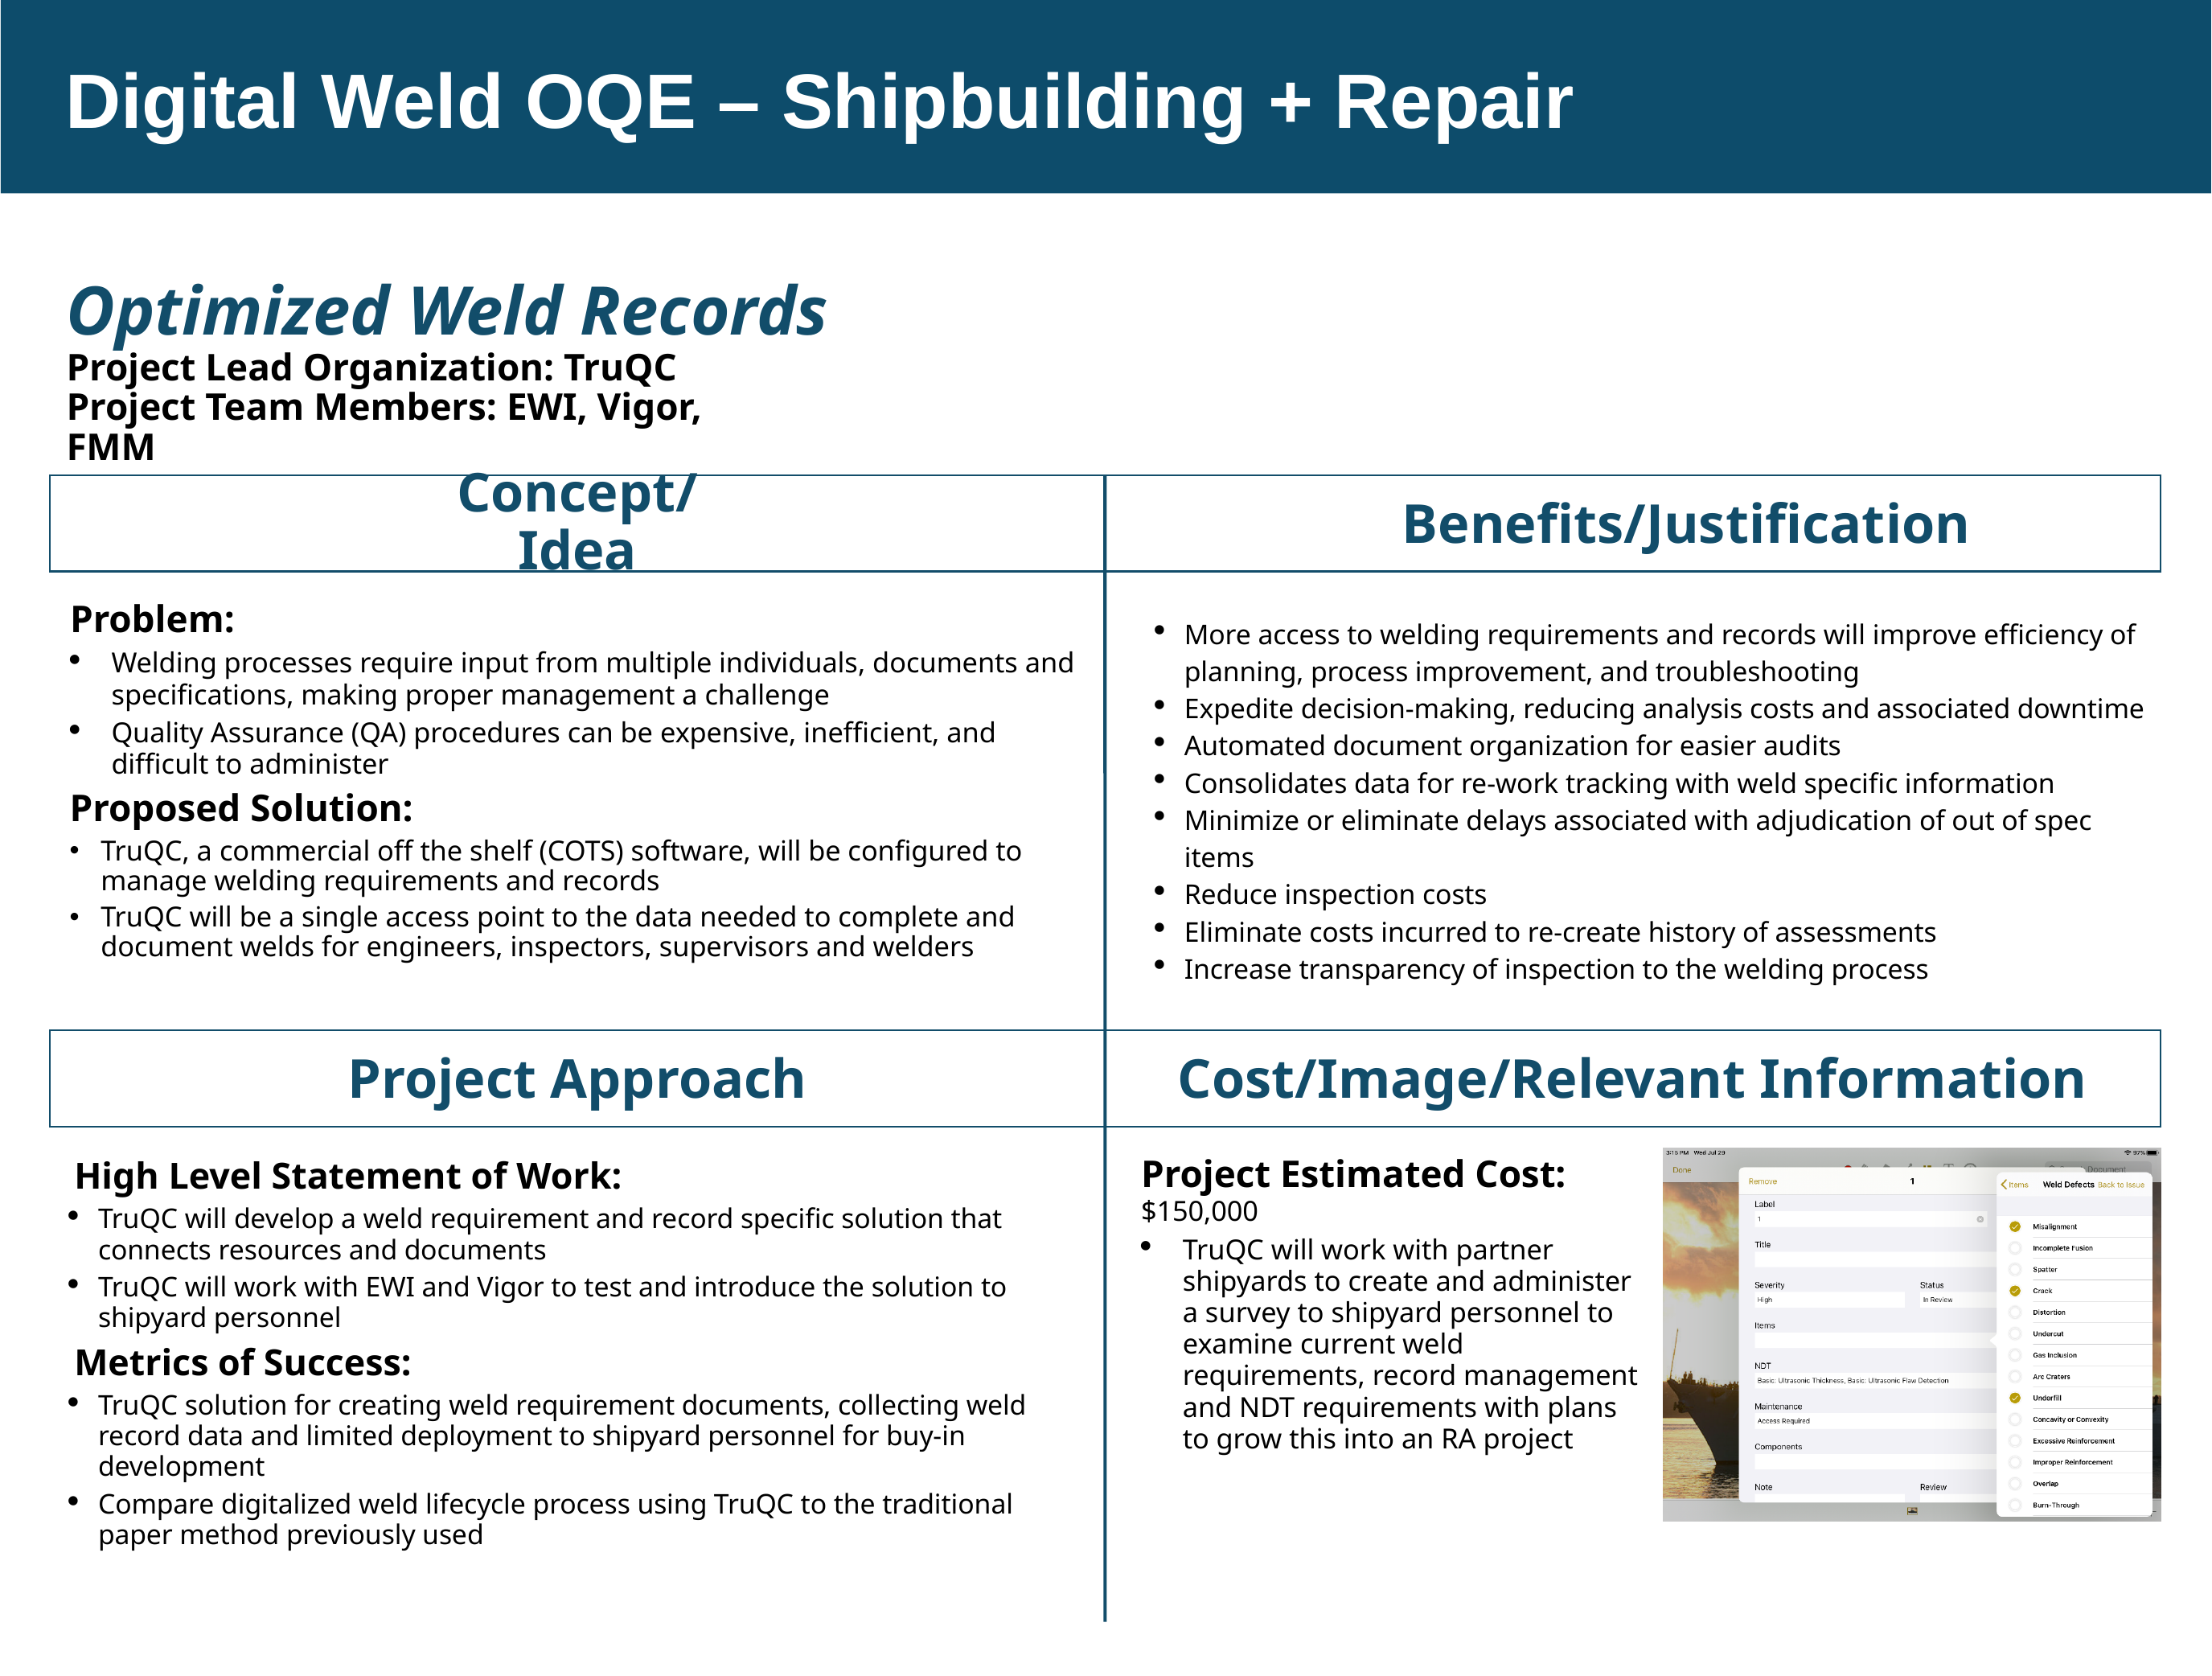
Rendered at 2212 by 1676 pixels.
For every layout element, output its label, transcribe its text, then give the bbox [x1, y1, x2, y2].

text_box Project Lead Organization: TruQC Project Team Members: EWI, Vigor, FMM [49, 363, 814, 454]
picture [1663, 1148, 2161, 1522]
text_box Concept/Idea [389, 477, 766, 569]
text_box [1110, 474, 2161, 572]
text_box Benefits/Justification [1355, 480, 2018, 572]
text_box [0, 0, 2211, 194]
text_box Cost/Image/Relevant Information [1138, 1035, 2128, 1127]
text_box Optimized Weld Records [49, 267, 1027, 359]
text_box [1111, 1029, 2161, 1127]
text_box High Level Statement of Work: TruQC will develop a weld requirement and record specific solution that connects resources and documents TruQC will work with EWI and Vigor to test and introduce the solution to shipyard personnel Metrics of Success: TruQC solution for creating weld requirement documents, collecting weld record data and limited deployment to shipyard personnel for buy-in development Compare digitalized weld lifecycle process using TruQC to the traditional paper method previously used [37, 1148, 1089, 1563]
text_box Problem: Welding processes require input from multiple individuals, documents and specifications, making proper management a challenge Quality Assurance (QA) procedures can be expensive, inefficient, and difficult to administer Proposed Solution: TruQC, a commercial off the shelf (COTS) software, will be configured to manage welding requirements and records TruQC will be a single access point to the data needed to complete and document welds for engineers, inspectors, supervisors and welders [37, 593, 1089, 969]
text_box Digital Weld OQE – Shipbuilding + Repair [56, 42, 2161, 153]
text_box More access to welding requirements and records will improve efficiency of planning, process improvement, and troubleshooting Expedite decision-making, reducing analysis costs and associated downtime Automated document organization for easier audits Consolidates data for re-work tracking with weld specific information Minimize or eliminate delays associated with adjudication of out of spec items Reduce inspection costs Eliminate costs incurred to re-create history of assessments Increase transparency of inspection to the welding process [1138, 604, 2184, 996]
text_box Project Approach [299, 1035, 856, 1127]
text_box [49, 474, 1103, 572]
text_box Project Estimated Cost: $150,000 TruQC will work with partner shipyards to create and administer a survey to shipyard personnel to examine current weld requirements, record management and NDT requirements with plans to grow this into an RA project [1111, 1148, 1660, 1461]
text_box [49, 1029, 1102, 1127]
text_box [1378, 1403, 1393, 1510]
